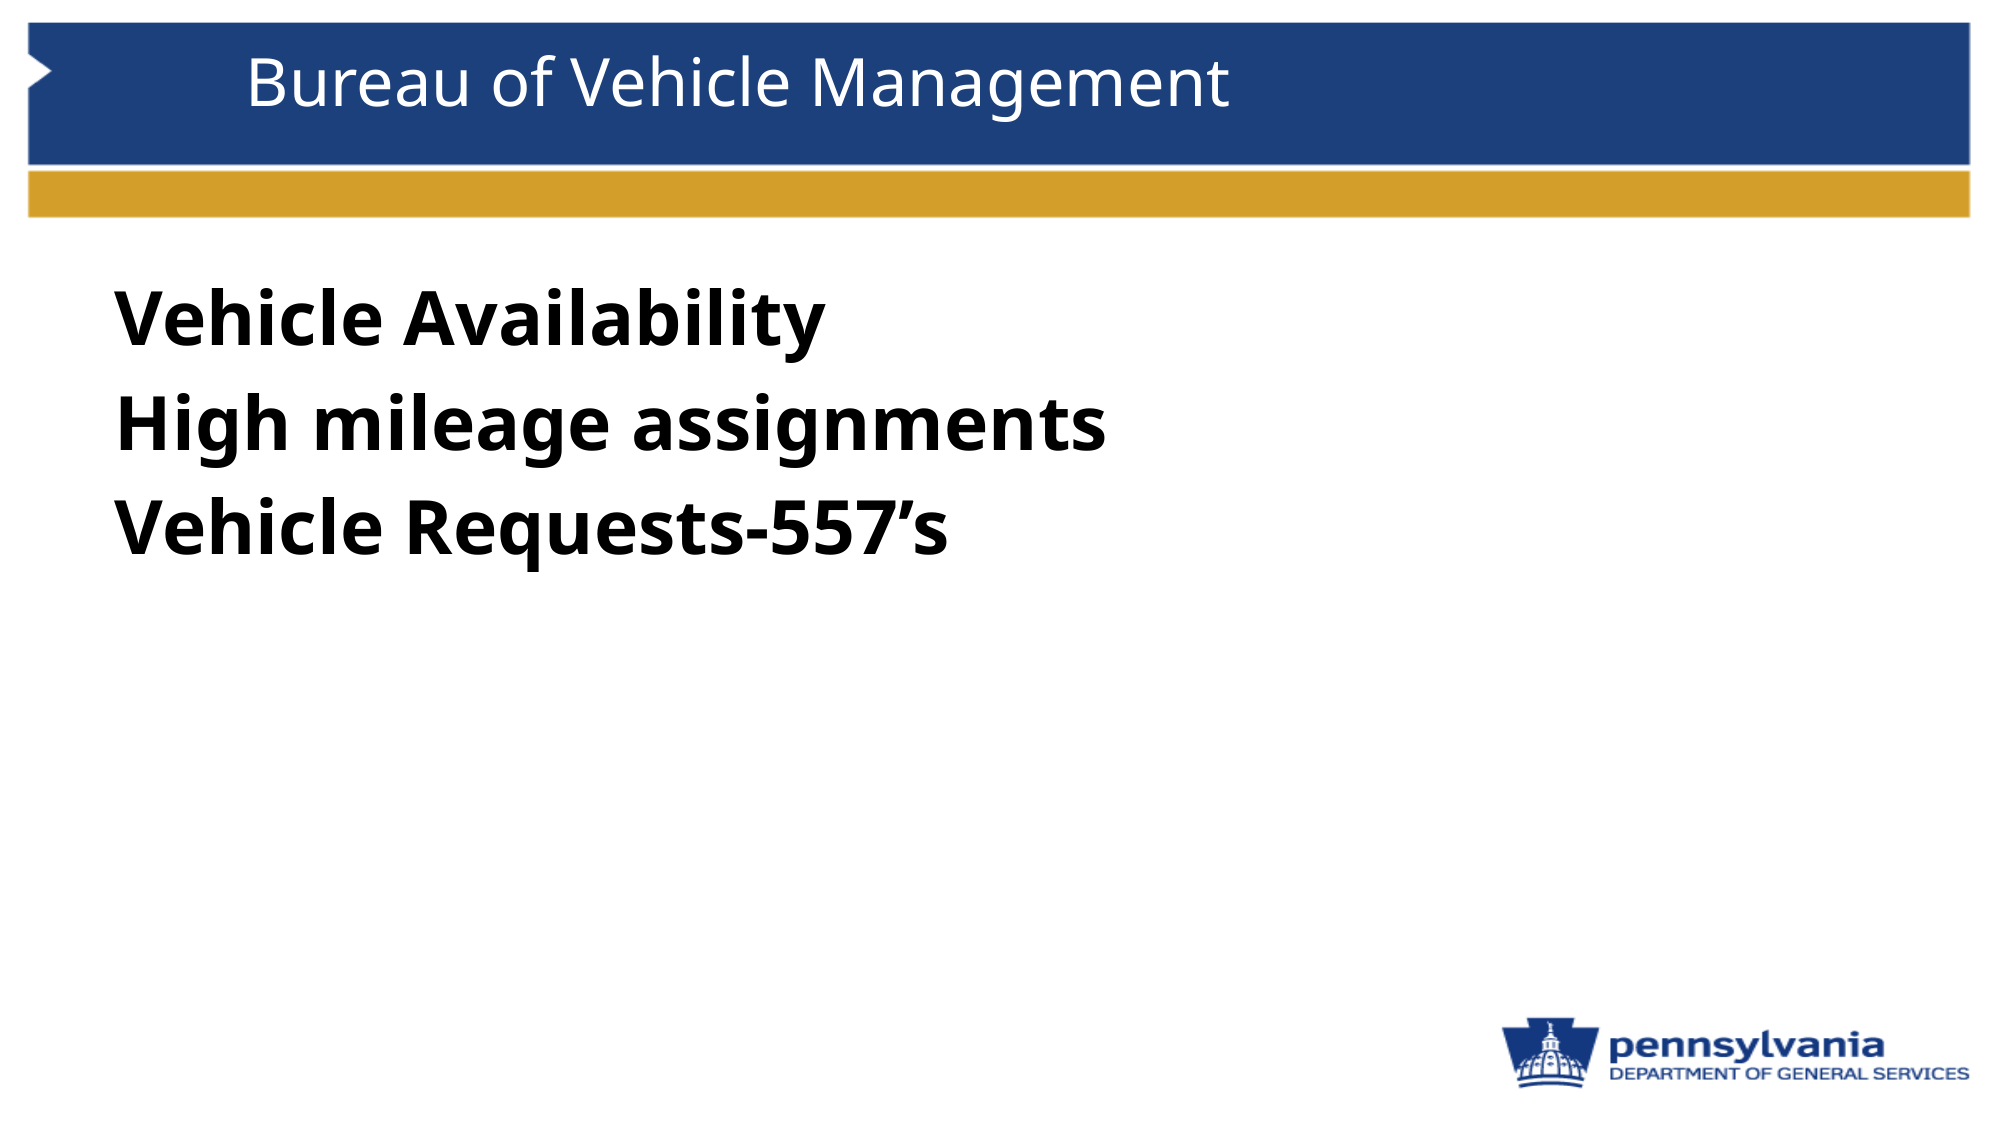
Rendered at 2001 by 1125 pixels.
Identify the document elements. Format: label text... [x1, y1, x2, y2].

list Vehicle Availability High mileage assignments Vehicle Requests-557’s [99, 262, 1901, 1006]
title Bureau of Vehicle Management [66, 24, 1867, 126]
